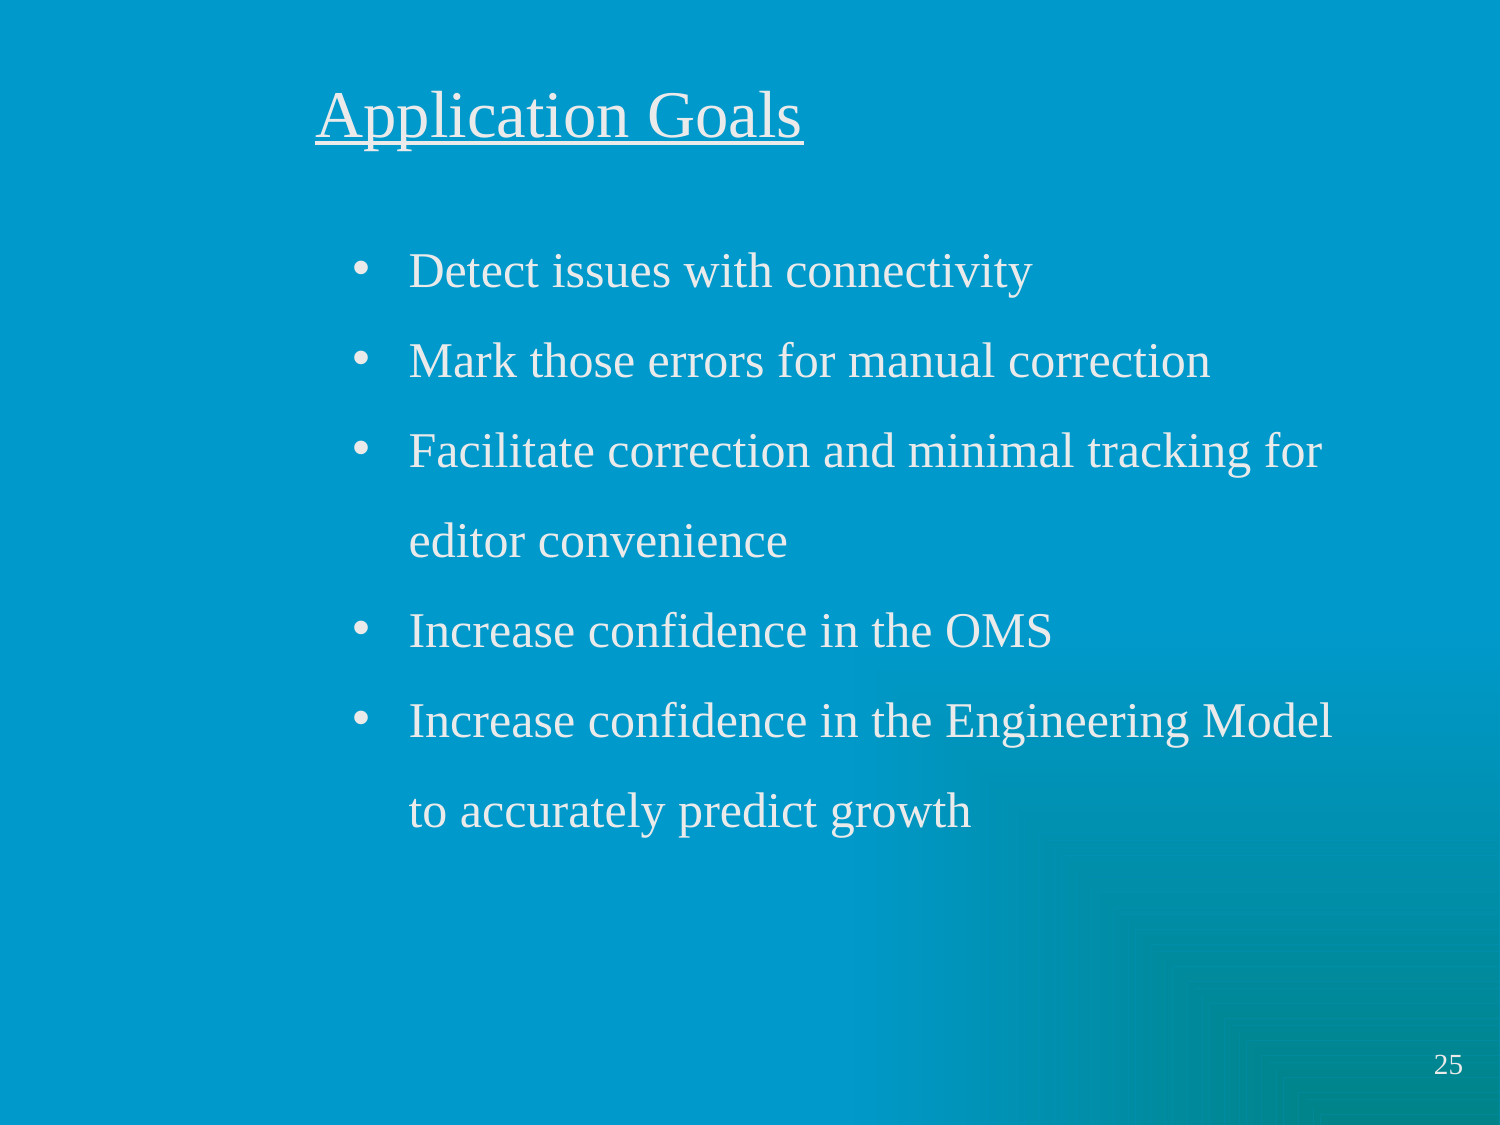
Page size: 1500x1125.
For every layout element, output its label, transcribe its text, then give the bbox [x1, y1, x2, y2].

list Application Goals [300, 63, 1450, 163]
text_box Detect issues with connectivity Mark those errors for manual correction Facilitate correction and minimal tracking for editor convenience Increase confidence in the OMS Increase confidence in the Engineering Model to accurately predict growth [337, 199, 1375, 845]
slide_number 25 [1166, 1025, 1479, 1100]
